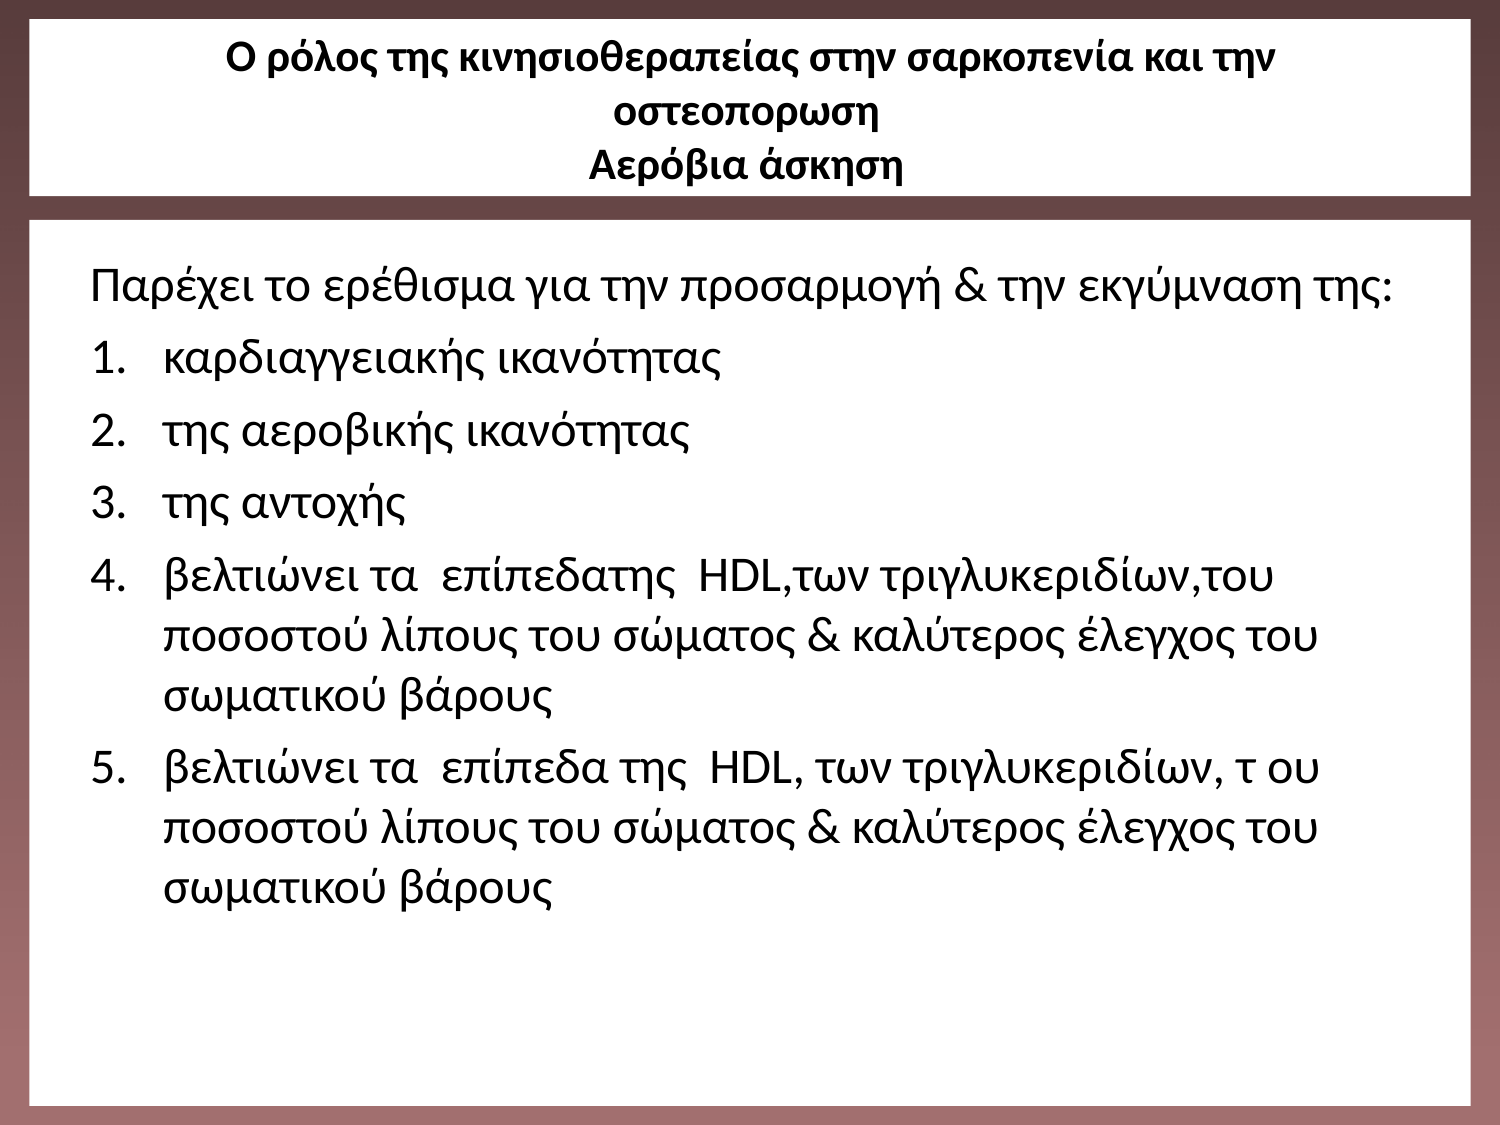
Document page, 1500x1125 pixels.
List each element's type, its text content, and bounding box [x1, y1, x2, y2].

title O ρόλος της κινησιοθεραπείας στην σαρκοπενία και την οστεοπορωση Αερόβια άσκηση [76, 19, 1427, 197]
list Παρέχει το ερέθισμα για την προσαρμογή & την εκγύμναση της: καρδιαγγειακής ικανότητας της αεροβικής ικανότητας της αντοχής βελτιώνει τα επίπεδατης HDL,των τριγλυκεριδίων,του ποσοστού λίπους του σώματος & καλύτερος έλεγχος του σωματικού βάρους βελτιώνει τα επίπεδα της HDL, των τριγλυκεριδίων, τ ου ποσοστού λίπους του σώματος & καλύτερος έλεγχος του σωματικού βάρους [75, 243, 1425, 1024]
